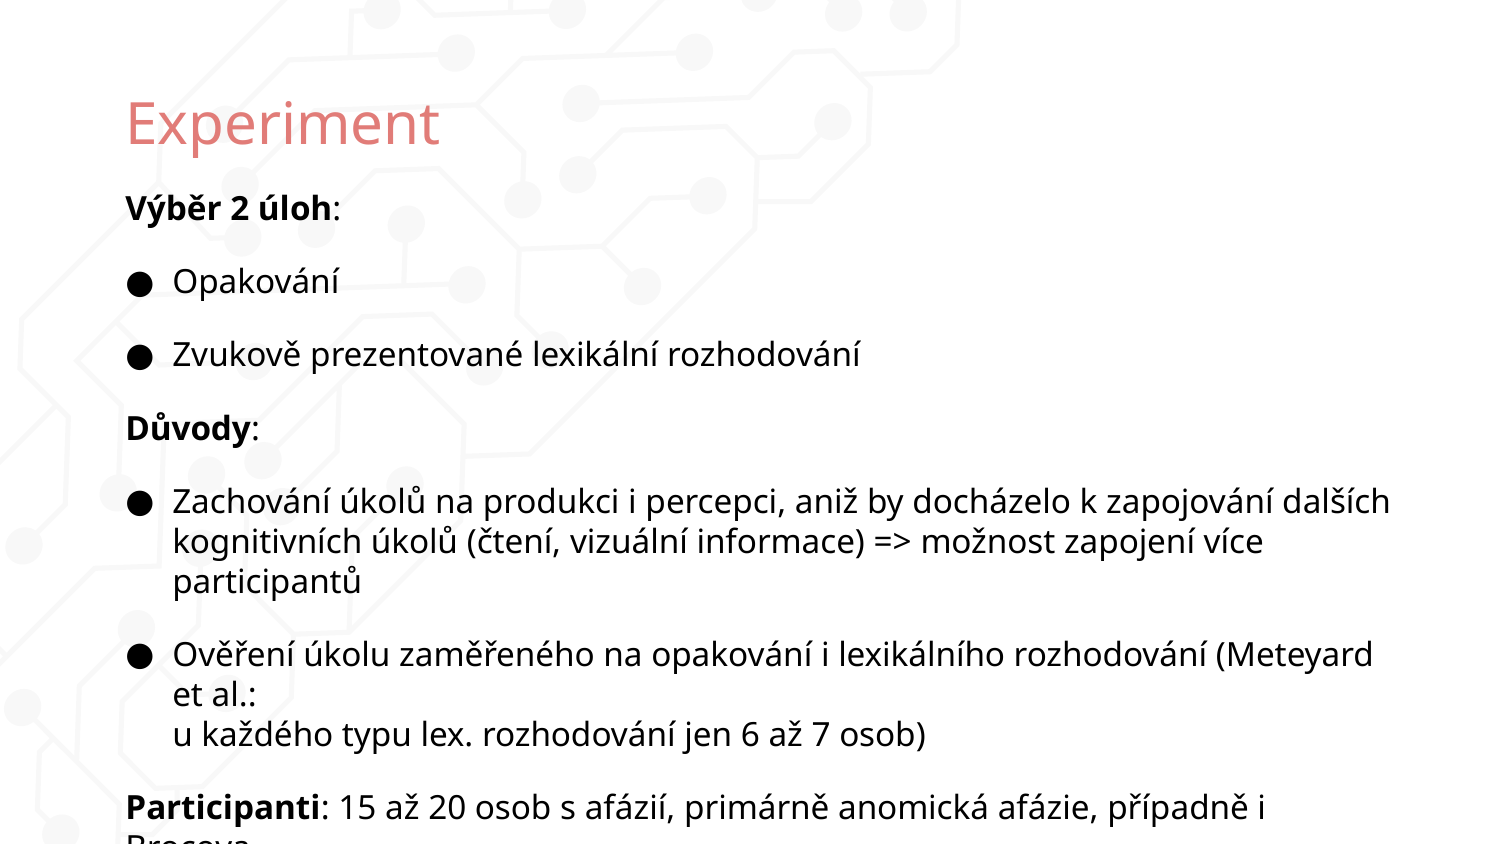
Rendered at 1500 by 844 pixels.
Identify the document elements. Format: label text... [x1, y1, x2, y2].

title Experiment [110, 71, 889, 166]
list Výběr 2 úloh: Opakování Zvukově prezentované lexikální rozhodování Důvody: Zachování úkolů na produkci i percepci, aniž by docházelo k zapojování dalších kognitivních úkolů (čtení, vizuální informace) => možnost zapojení více participantů Ověření úkolu zaměřeného na opakování i lexikálního rozhodování (Meteyard et al.: u každého typu lex. rozhodování jen 6 až 7 osob) Participanti: 15 až 20 osob s afázií, primárně anomická afázie, případně i Brocova [110, 172, 1411, 773]
